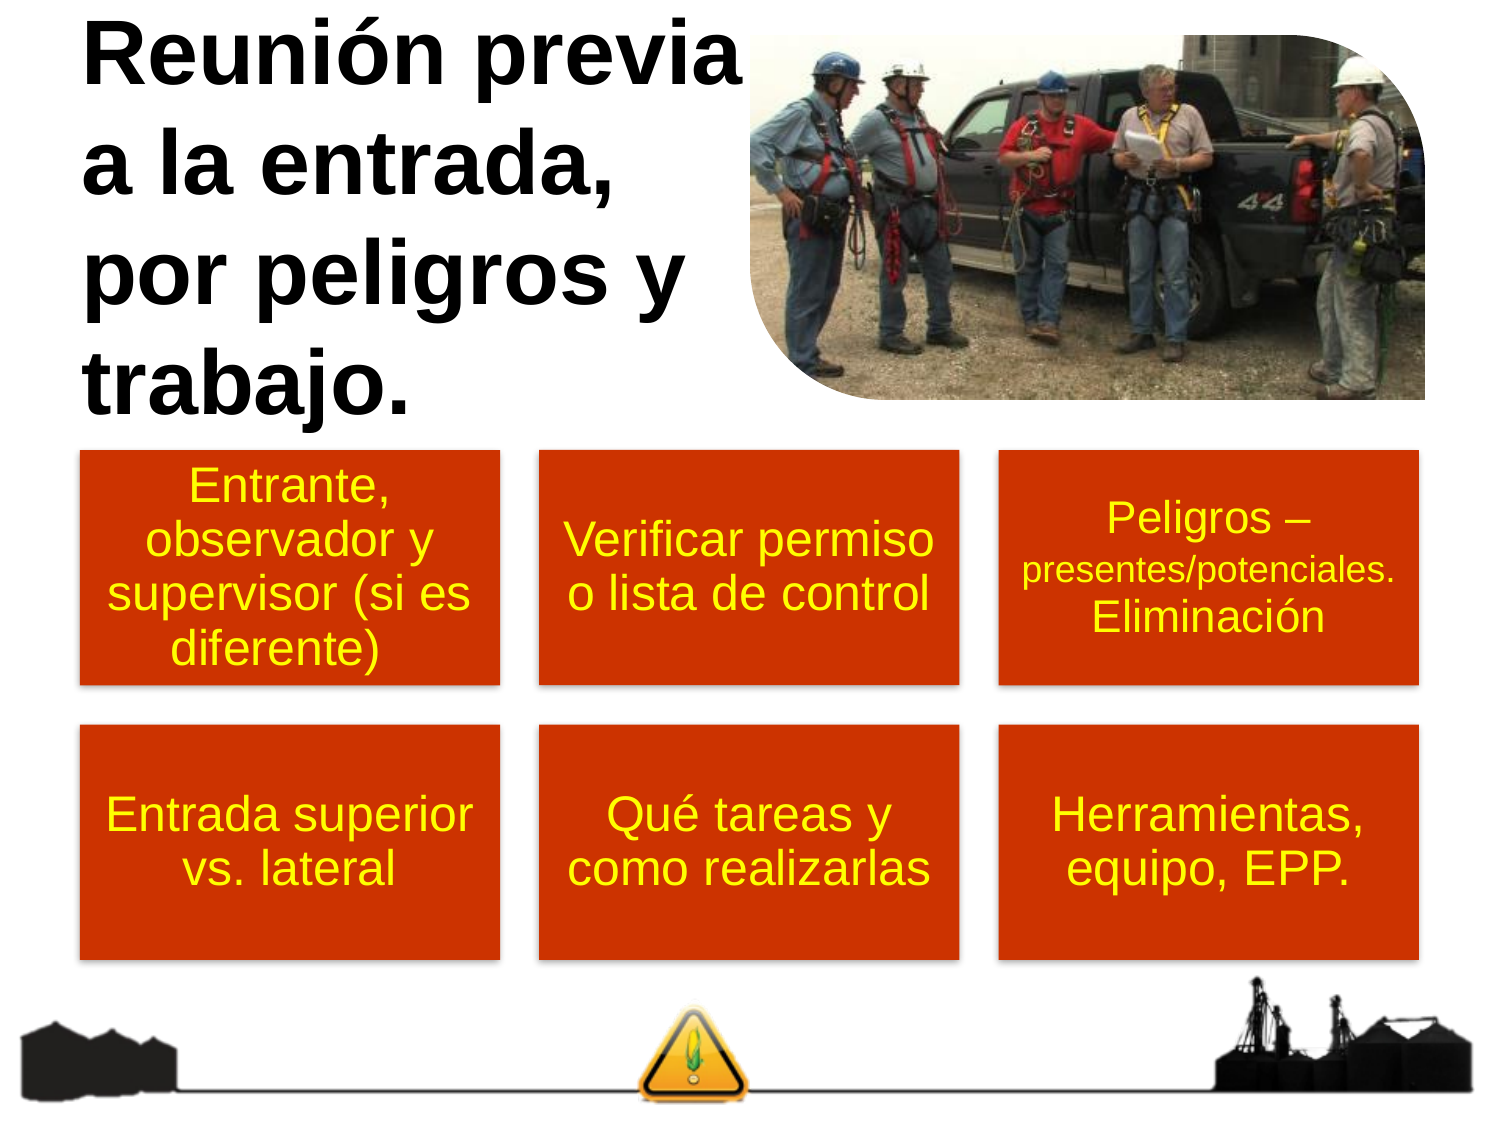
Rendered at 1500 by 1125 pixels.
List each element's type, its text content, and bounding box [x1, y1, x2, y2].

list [0, 449, 1500, 949]
picture [0, 949, 1500, 1125]
title Reunión previa a la entrada, por peligros y trabajo. [66, 99, 744, 325]
picture [749, 34, 1426, 401]
